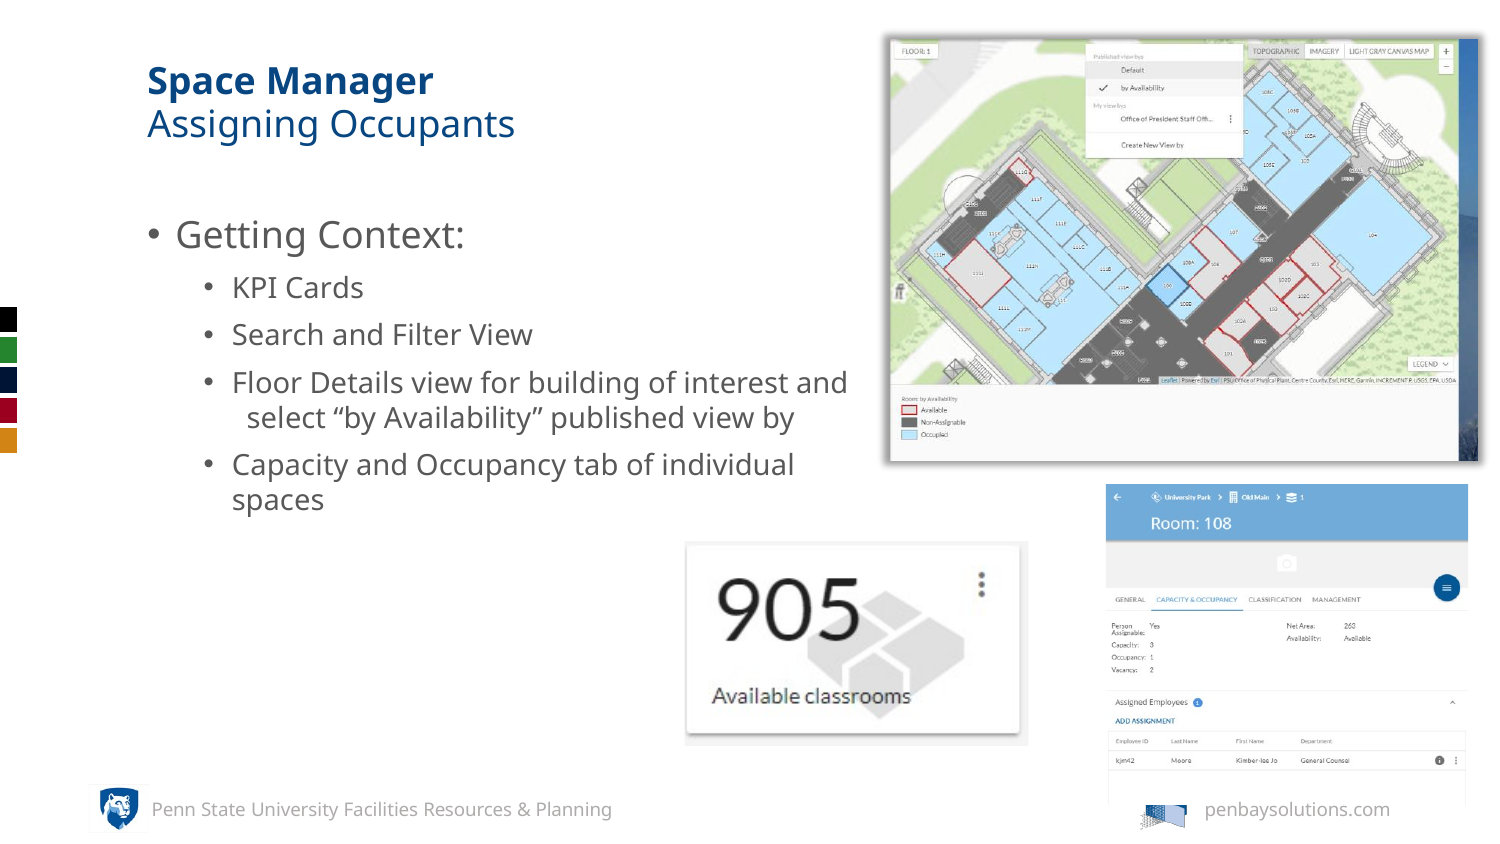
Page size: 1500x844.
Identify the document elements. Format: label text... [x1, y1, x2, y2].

slide_number penbaysolutions.com [1202, 797, 1402, 844]
text_box [873, 24, 1494, 476]
text_box [1105, 484, 1469, 805]
text_box Getting Context: KPI Cards Search and Filter View Floor Details view for building of interest and select “by Availability” published view by Capacity and Occupancy tab of individual spaces [145, 211, 852, 517]
text_box [890, 39, 1478, 461]
text_box [88, 784, 150, 833]
text_box [1136, 805, 1190, 833]
text_box [684, 541, 1029, 746]
footer Penn State University Facilities Resources & Planning [149, 797, 621, 844]
title Space Manager Assigning Occupants [145, 59, 873, 201]
